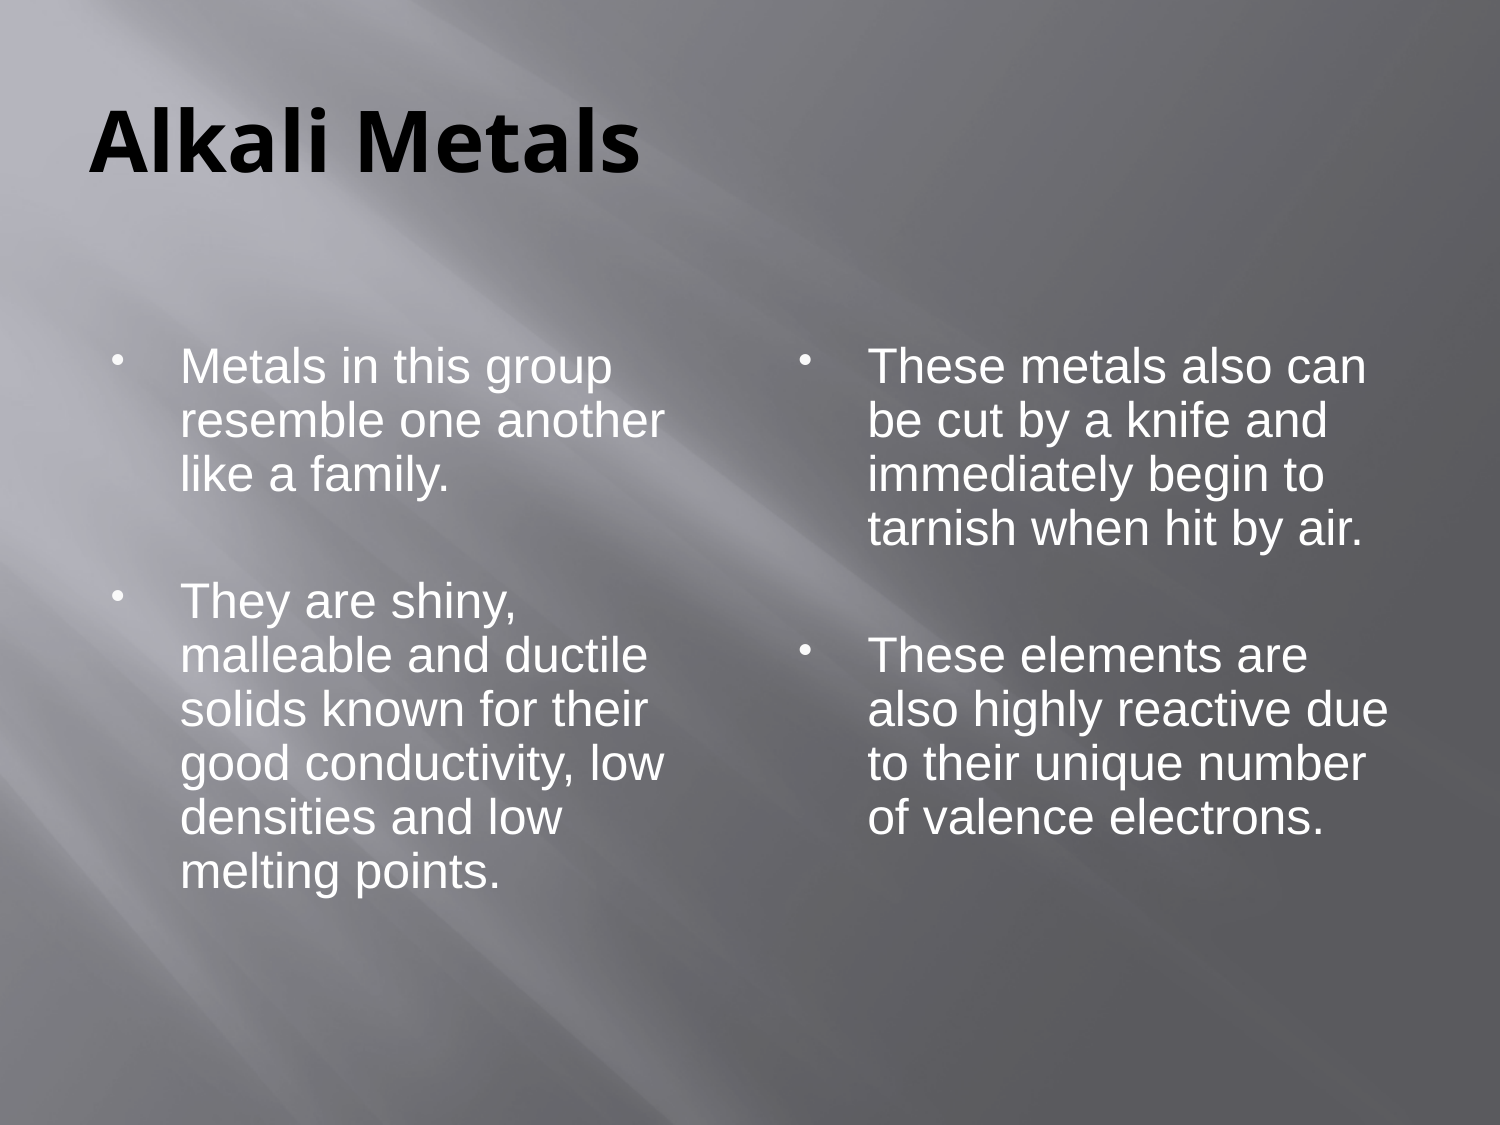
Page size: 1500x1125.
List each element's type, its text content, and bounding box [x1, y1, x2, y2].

title Alkali Metals [75, 45, 1425, 233]
list Metals in this group resemble one another like a family. They are shiny, malleable and ductile solids known for their good conductivity, low densities and low melting points. [75, 262, 738, 1005]
list These metals also can be cut by a knife and immediately begin to tarnish when hit by air. These elements are also highly reactive due to their unique number of valence electrons. [762, 262, 1425, 1005]
